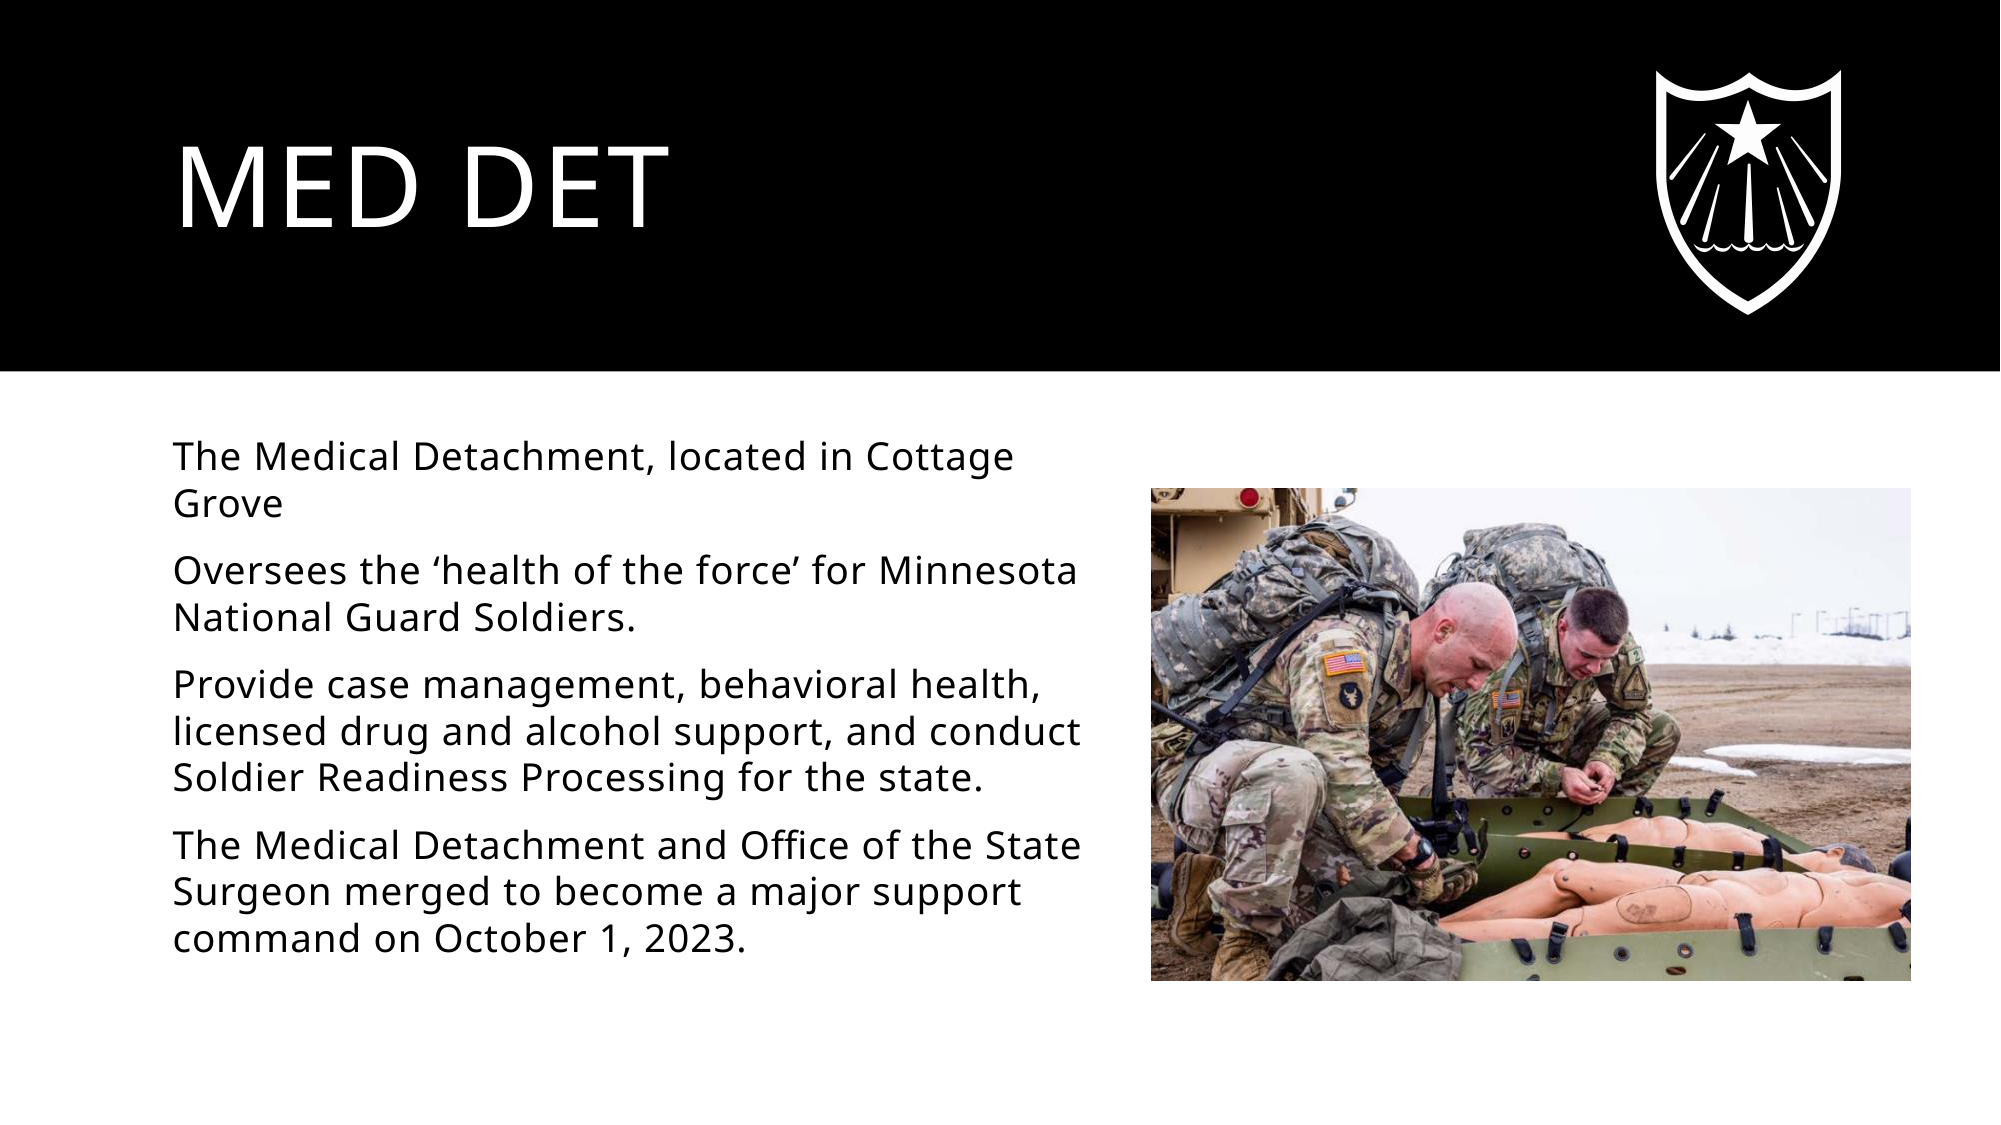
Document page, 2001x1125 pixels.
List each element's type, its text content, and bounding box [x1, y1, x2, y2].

title Med det [157, 52, 1842, 332]
list The Medical Detachment, located in Cottage Grove Oversees the ‘health of the force’ for Minnesota National Guard Soldiers. Provide case management, behavioral health, licensed drug and alcohol support, and conduct Soldier Readiness Processing for the state. The Medical Detachment and Office of the State Surgeon merged to become a major support command on October 1, 2023. [157, 424, 1103, 1014]
picture [1151, 488, 1911, 981]
picture [1655, 67, 1842, 316]
